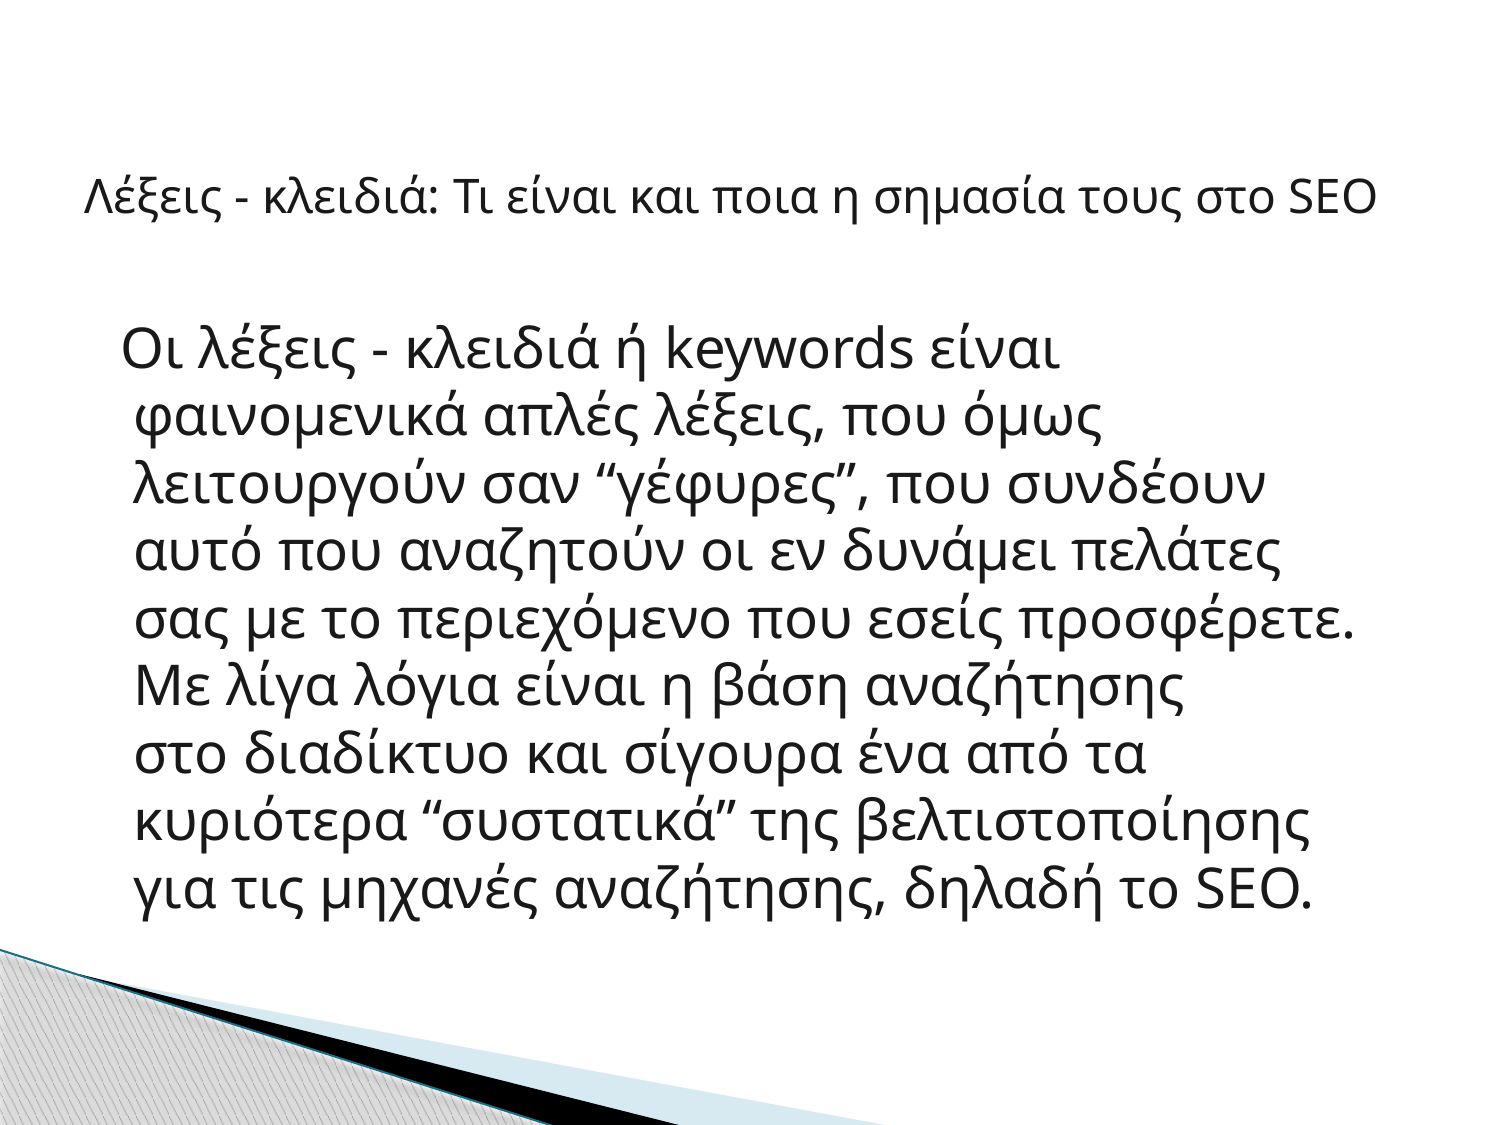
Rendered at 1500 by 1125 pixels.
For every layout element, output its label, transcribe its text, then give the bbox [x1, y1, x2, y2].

list Οι λέξεις - κλειδιά ή keywords είναι φαινομενικά απλές λέξεις, που όμως λειτουργούν σαν “γέφυρες”, που συνδέουν αυτό που αναζητούν οι εν δυνάμει πελάτες σας με το περιεχόμενο που εσείς προσφέρετε. Με λίγα λόγια είναι η βάση αναζήτησης στο διαδίκτυο και σίγουρα ένα από τα κυριότερα “συστατικά” της βελτιστοποίησης για τις μηχανές αναζήτησης, δηλαδή το SEO. [58, 304, 1409, 1048]
title Λέξεις - κλειδιά: Τι είναι και ποια η σημασία τους στο SEO [70, 128, 1421, 317]
